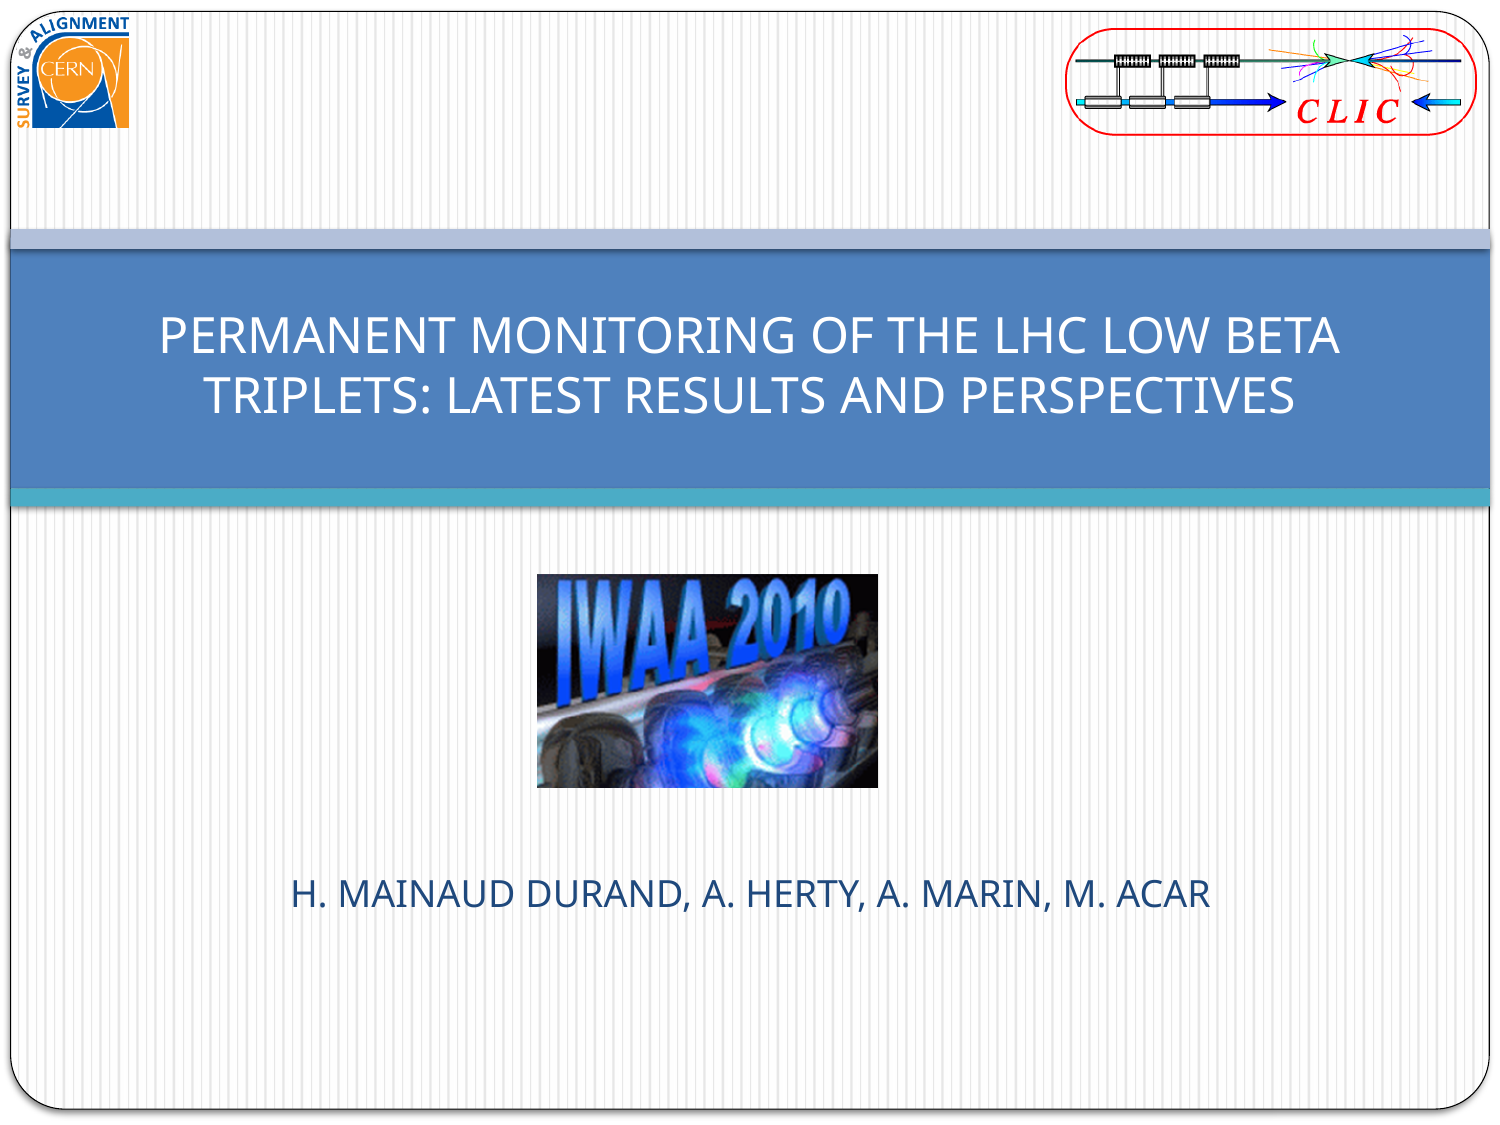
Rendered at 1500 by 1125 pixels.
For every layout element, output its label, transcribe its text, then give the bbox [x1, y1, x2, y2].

picture [1062, 24, 1479, 138]
title PERMANENT MONITORING OF THE LHC LOW BETA TRIPLETS: LATEST RESULTS AND PERSPECTIVES [74, 246, 1426, 489]
footer H. MAINAUD DURAND, A. HERTY, A. MARIN, M. ACAR [275, 862, 1300, 938]
picture [537, 574, 878, 788]
picture [15, 15, 129, 128]
